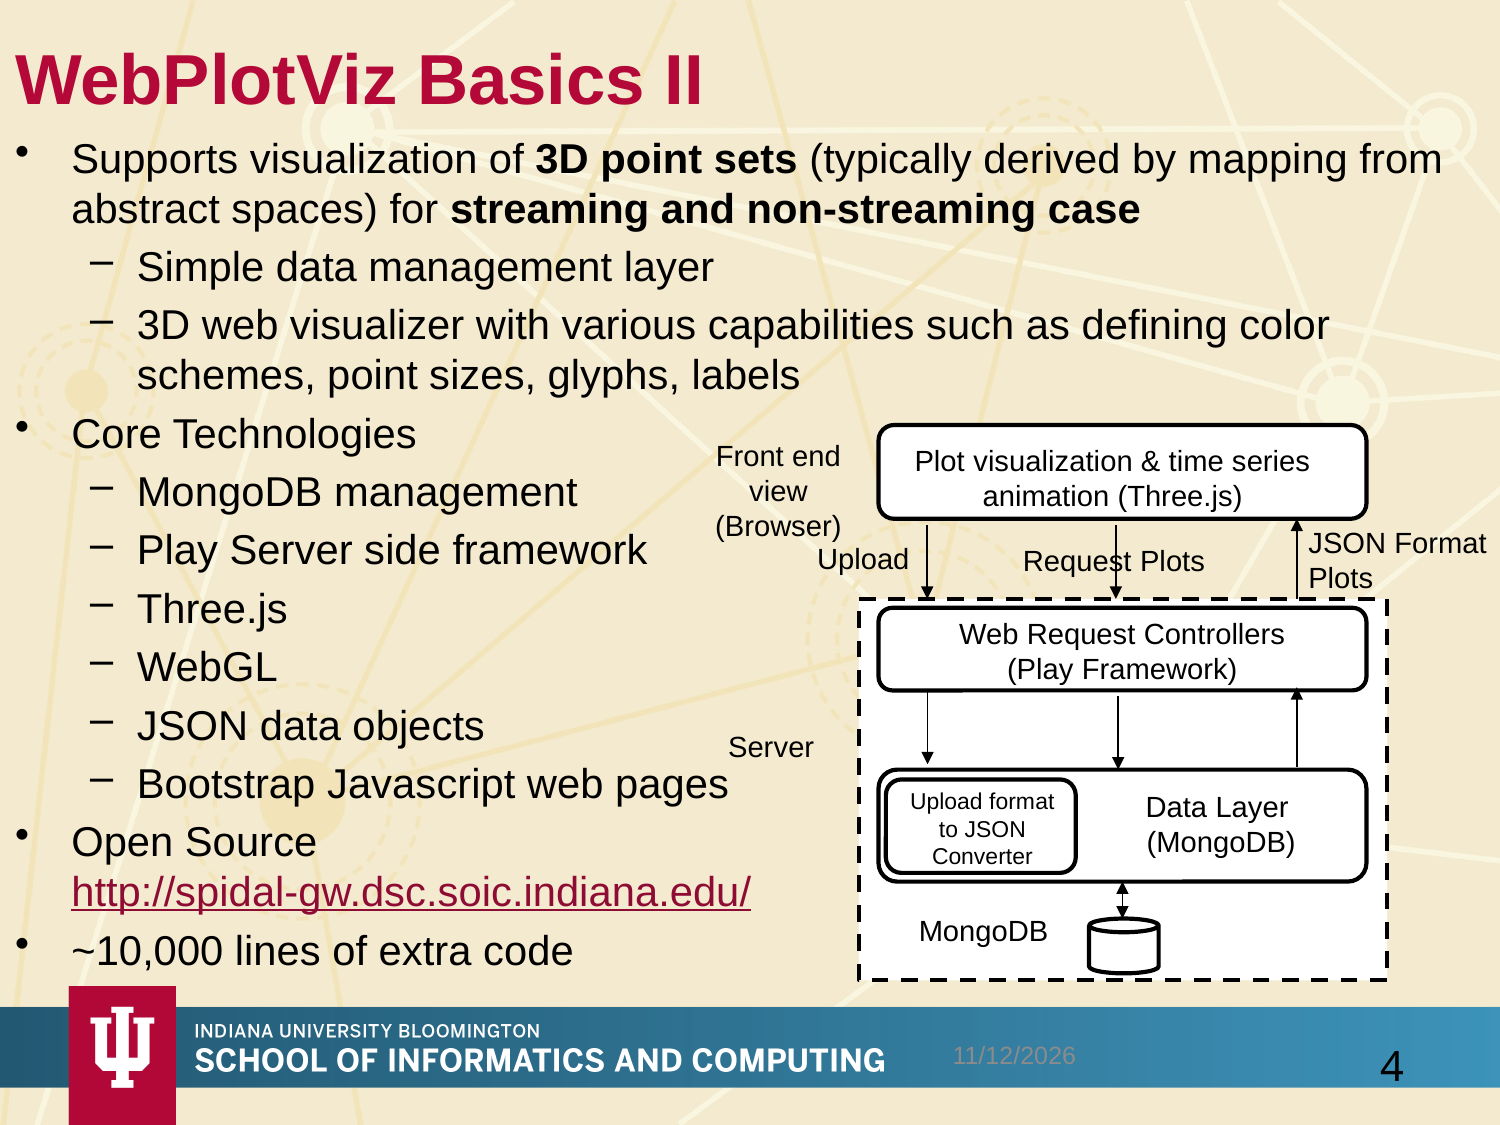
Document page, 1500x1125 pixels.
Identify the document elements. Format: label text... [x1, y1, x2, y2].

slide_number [937, 1024, 1275, 1085]
picture [0, 981, 1500, 1125]
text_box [678, 424, 1500, 981]
list Supports visualization of 3D point sets (typically derived by mapping from abstract spaces) for streaming and non-streaming case Simple data management layer 3D web visualizer with various capabilities such as defining color schemes, point sizes, glyphs, labels Core Technologies MongoDB management Play Server side framework Three.js WebGL JSON data objects Bootstrap Javascript web pages Open Source http://spidal-gw.dsc.soic.indiana.edu/ ~10,000 lines of extra code [0, 123, 1500, 981]
slide_number 4 [1365, 1032, 1474, 1081]
title WebPlotViz Basics II [0, 3, 1500, 123]
